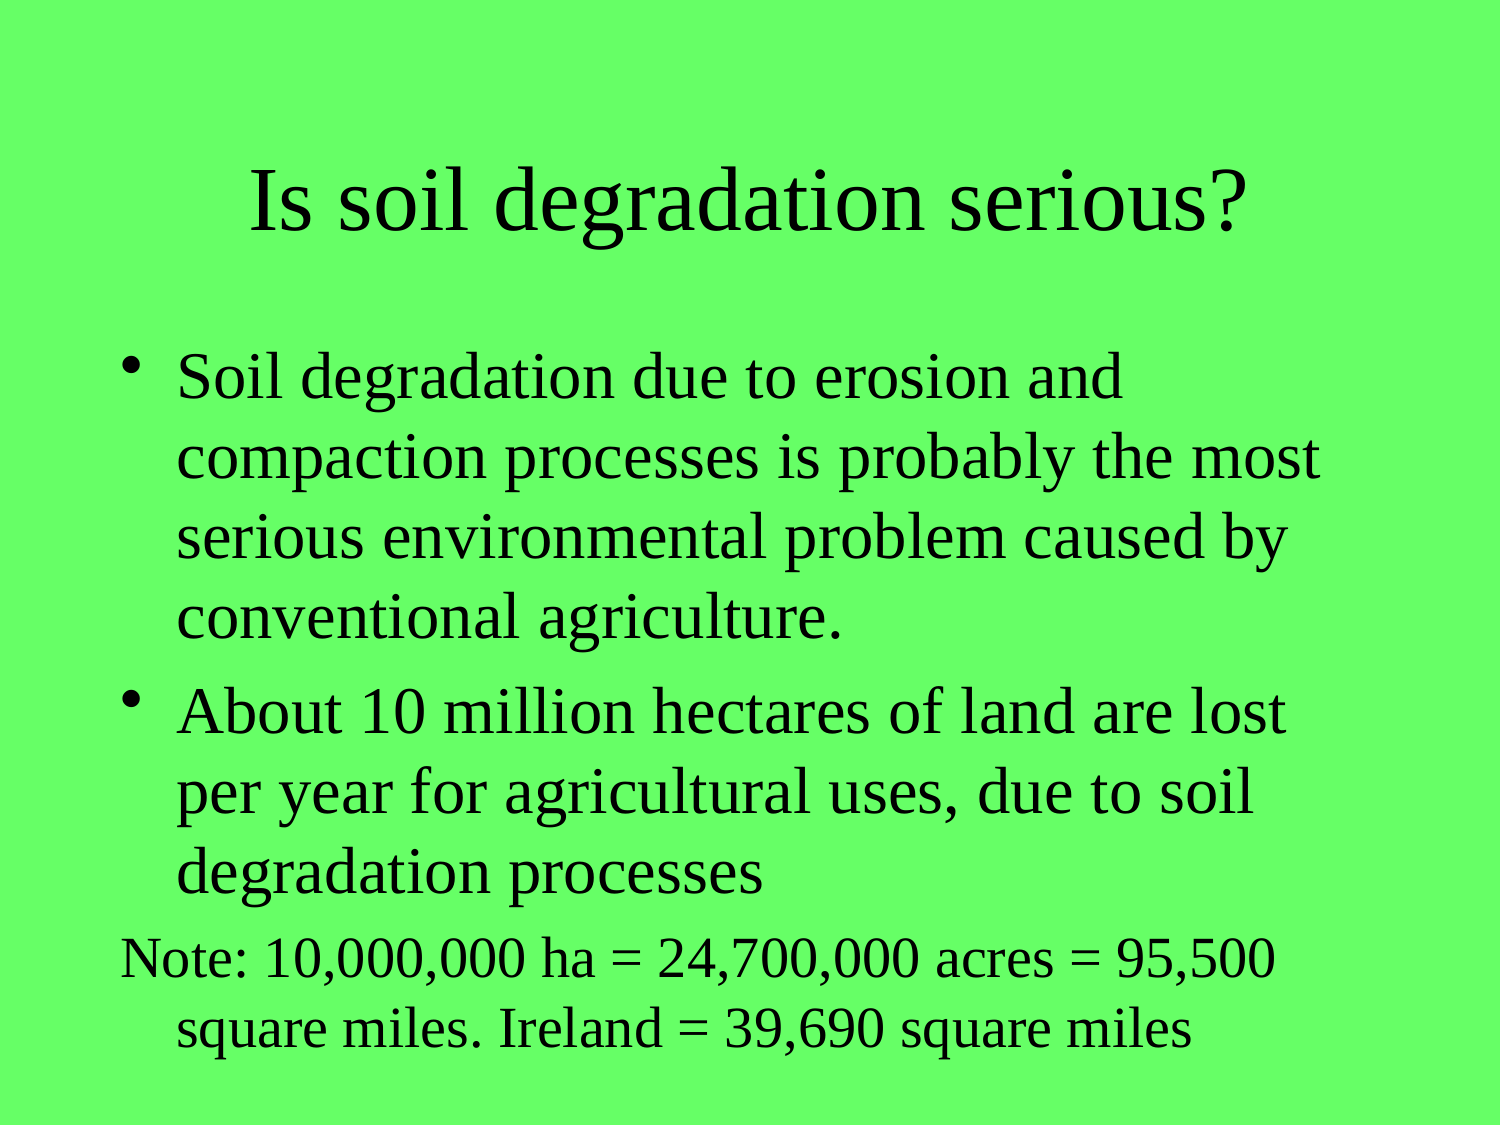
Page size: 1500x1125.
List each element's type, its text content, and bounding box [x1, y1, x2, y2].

title Is soil degradation serious? [111, 99, 1388, 288]
list Soil degradation due to erosion and compaction processes is probably the most serious environmental problem caused by conventional agriculture. About 10 million hectares of land are lost per year for agricultural uses, due to soil degradation processes Note: 10,000,000 ha = 24,700,000 acres = 95,500 square miles. Ireland = 39,690 square miles [111, 324, 1388, 1125]
